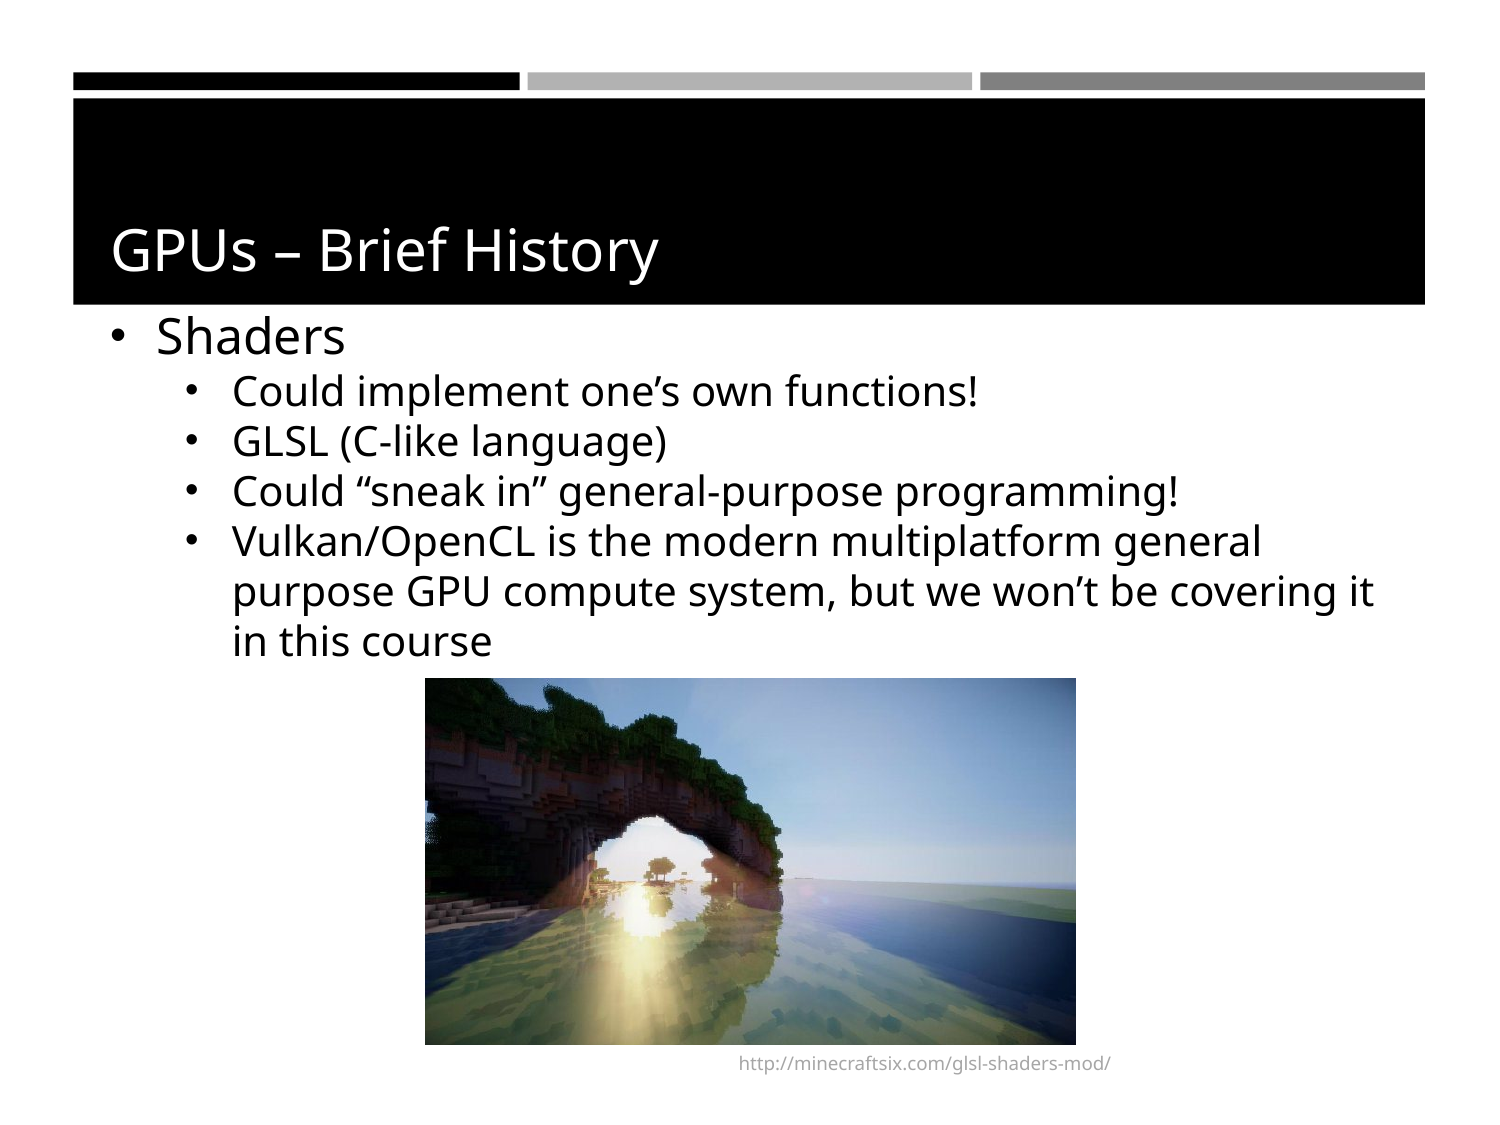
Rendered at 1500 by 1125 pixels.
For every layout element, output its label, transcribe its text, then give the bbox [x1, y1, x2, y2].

text_box http://minecraftsix.com/glsl-shaders-mod/ [723, 1044, 1198, 1083]
picture [425, 678, 1076, 1046]
text_box GPUs – Brief History [95, 112, 1406, 291]
text_box Shaders Could implement one’s own functions! GLSL (C-like language) Could “sneak in” general-purpose programming! Vulkan/OpenCL is the modern multiplatform general purpose GPU compute system, but we won’t be covering it in this course [95, 365, 1406, 604]
